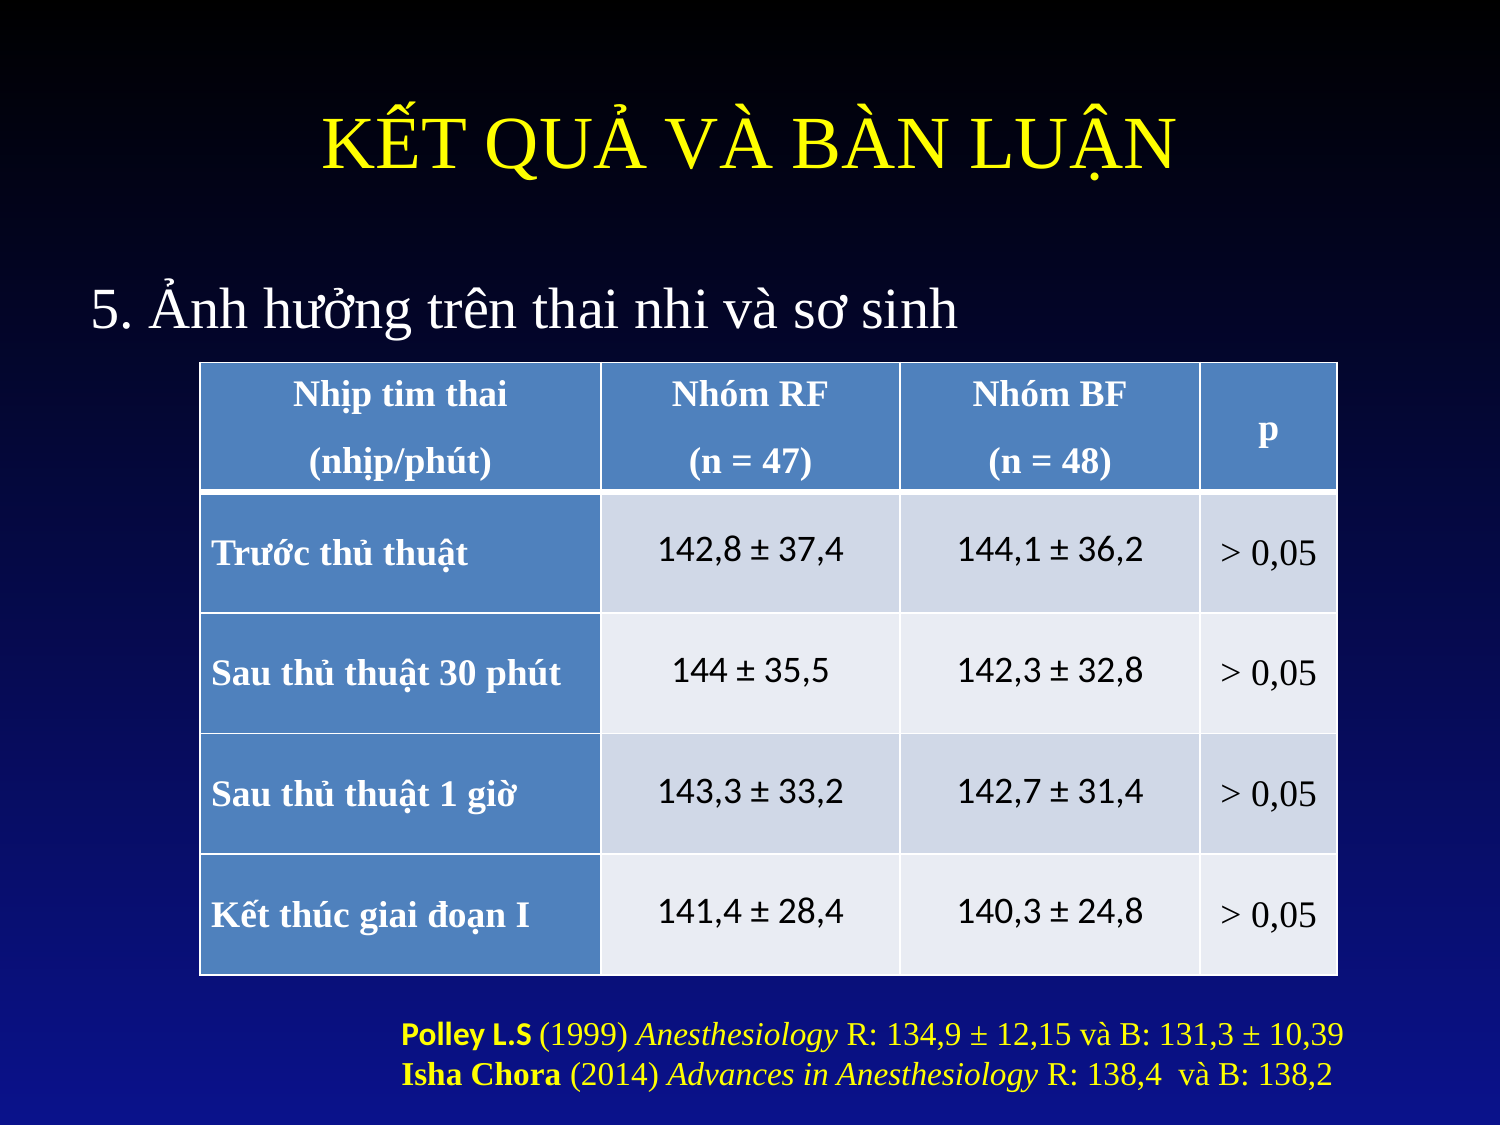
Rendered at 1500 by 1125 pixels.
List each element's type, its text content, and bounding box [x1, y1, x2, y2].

table_cell 140,3 ± 24,8 [901, 855, 1199, 974]
table_cell > 0,05 [1201, 614, 1336, 733]
table_cell 144 ± 35,5 [602, 614, 899, 733]
table_cell 142,7 ± 31,4 [901, 734, 1199, 853]
table_cell > 0,05 [1201, 855, 1336, 974]
table_cell Trước thủ thuật [201, 495, 600, 612]
table_header Nhóm BF (n = 48) [901, 363, 1199, 489]
table_cell > 0,05 [1201, 734, 1336, 853]
table_header Nhịp tim thai (nhịp/phút) [201, 363, 600, 489]
table_cell 142,8 ± 37,4 [602, 495, 899, 612]
table_cell > 0,05 [1201, 495, 1336, 612]
list 5. Ảnh hưởng trên thai nhi và sơ sinh [75, 262, 1425, 1005]
table_cell Sau thủ thuật 30 phút [201, 614, 600, 733]
table_cell 142,3 ± 32,8 [901, 614, 1199, 733]
table_cell 141,4 ± 28,4 [602, 855, 899, 974]
text_box Polley L.S (1999) Anesthesiology R: 134,9 ± 12,15 và B: 131,3 ± 10,39 Isha Chora (2014) Advances in Anesthesiology R: 138,4 và B: 138,2 [386, 1004, 1425, 1100]
table_cell Kết thúc giai đoạn I [201, 855, 600, 974]
table_cell 144,1 ± 36,2 [901, 495, 1199, 612]
table_header Nhóm RF (n = 47) [602, 363, 899, 489]
table_cell 143,3 ± 33,2 [602, 734, 899, 853]
table_header p [1201, 363, 1336, 489]
title KẾT QUẢ VÀ BÀN LUẬN [75, 45, 1425, 233]
table_cell Sau thủ thuật 1 giờ [201, 734, 600, 853]
